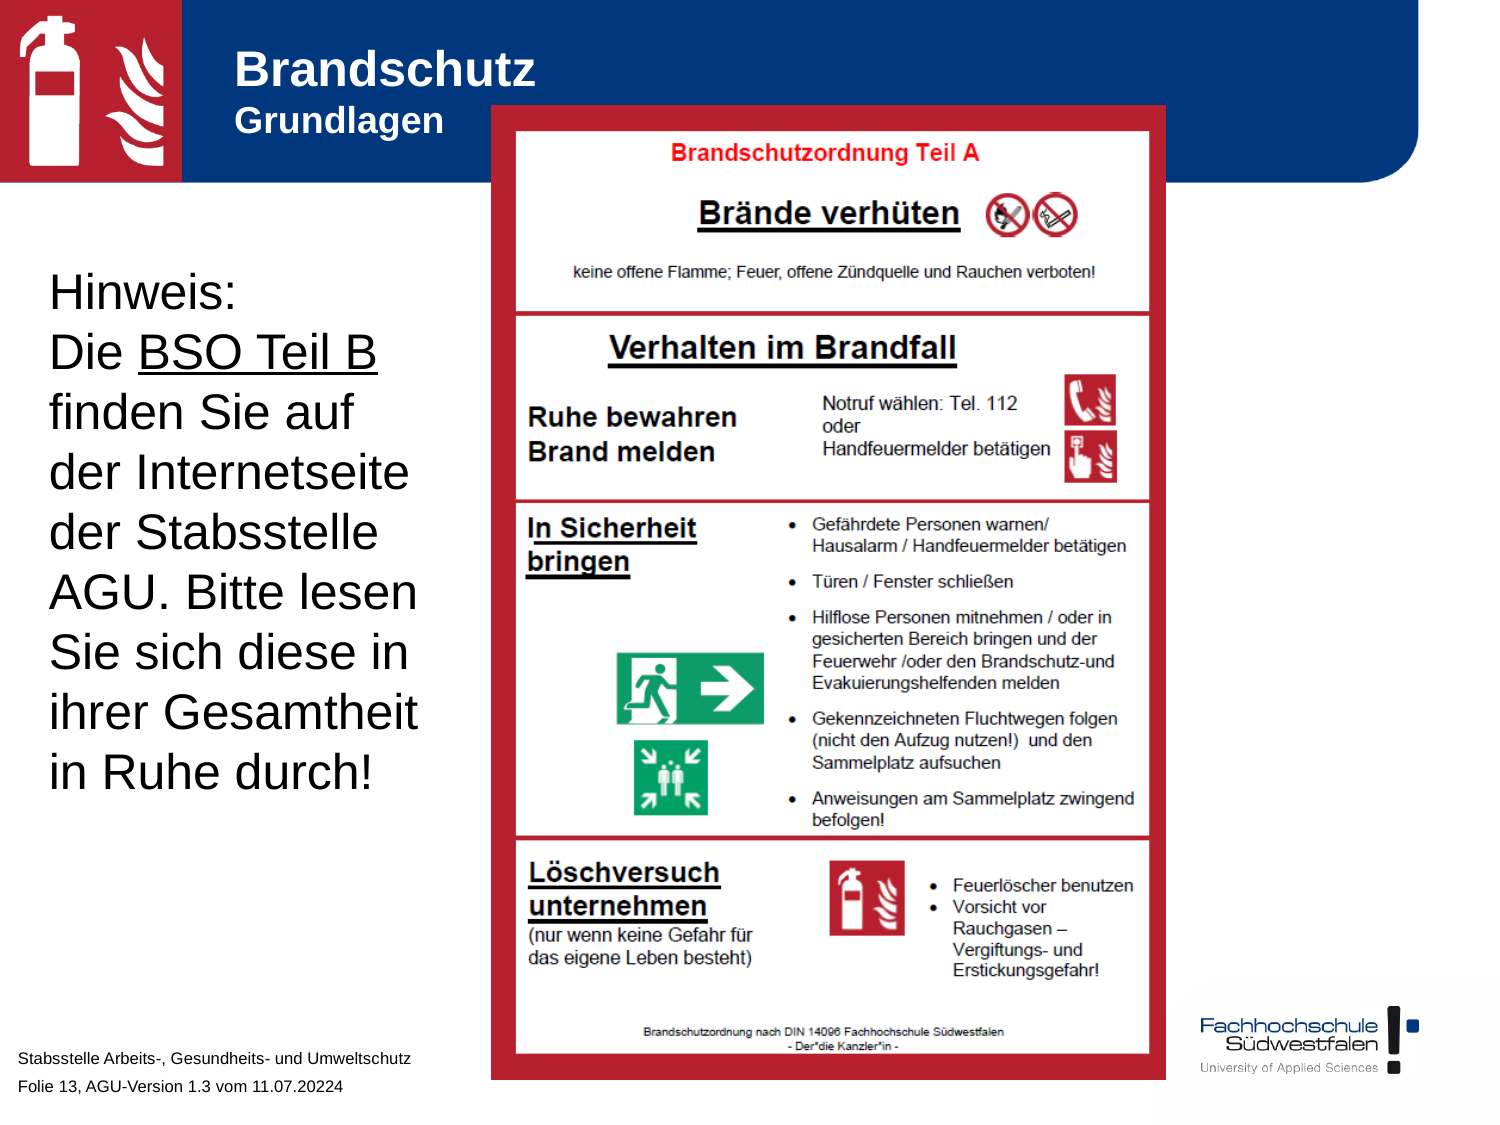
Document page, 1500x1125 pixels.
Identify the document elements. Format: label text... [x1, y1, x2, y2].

picture [0, 0, 1500, 1125]
text_box Hinweis: Die BSO Teil B finden Sie auf der Internetseite der Stabsstelle AGU. Bitte lesen Sie sich diese in ihrer Gesamtheit in Ruhe durch! [34, 251, 447, 807]
text_box Brandschutz Grundlagen [234, 35, 1500, 142]
